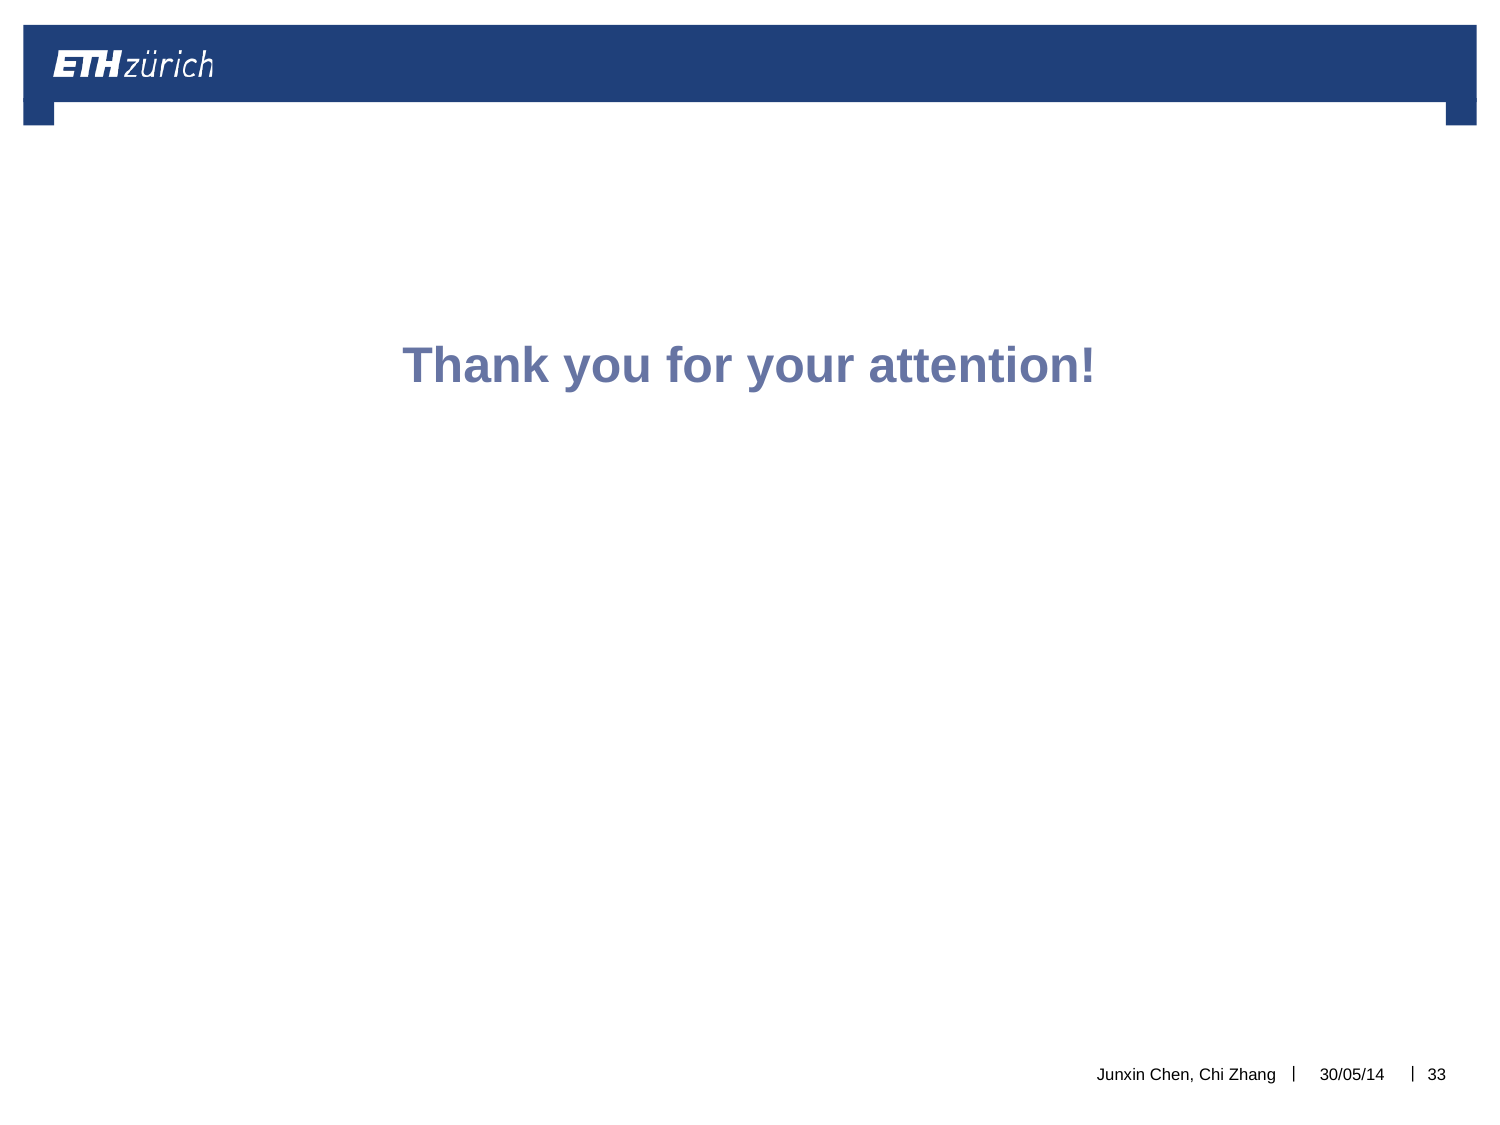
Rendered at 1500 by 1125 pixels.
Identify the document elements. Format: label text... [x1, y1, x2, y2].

footer Junxin Chen, Chi Zhang [750, 1034, 1277, 1112]
list Thank you for your attention! [53, 332, 1447, 1023]
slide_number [1302, 1034, 1403, 1112]
slide_number 33 [1415, 1034, 1459, 1112]
